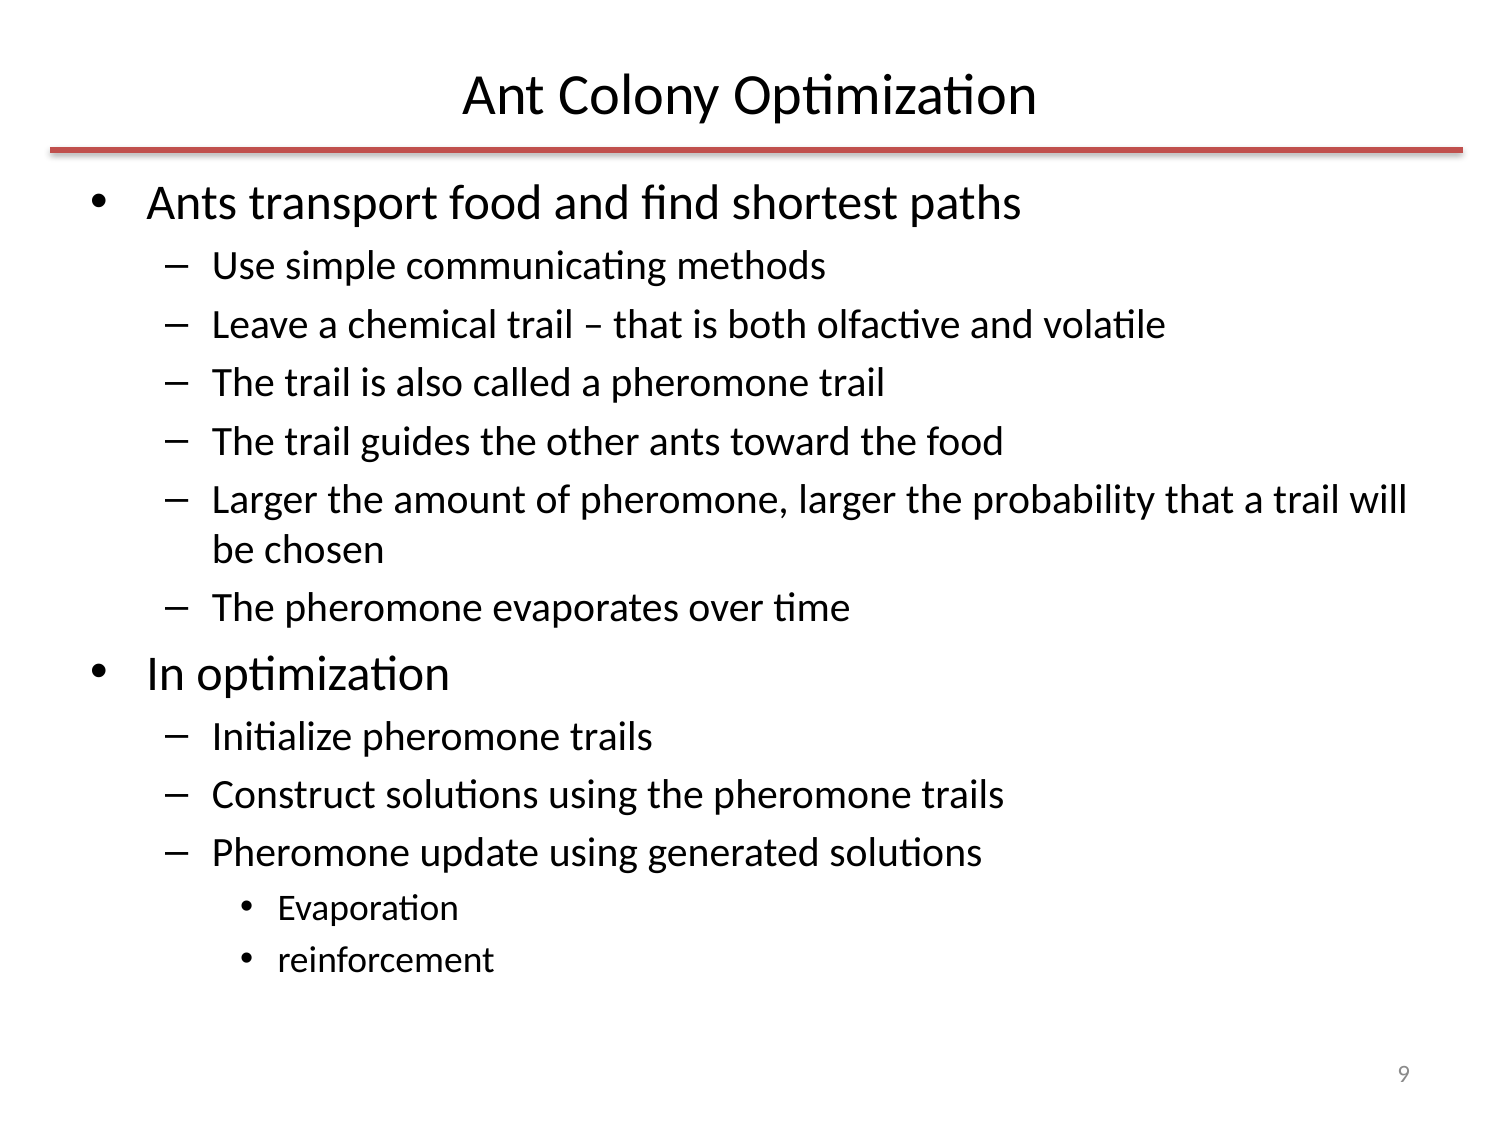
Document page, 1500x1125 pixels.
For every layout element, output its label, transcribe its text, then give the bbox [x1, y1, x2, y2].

list Ants transport food and find shortest paths Use simple communicating methods Leave a chemical trail – that is both olfactive and volatile The trail is also called a pheromone trail The trail guides the other ants toward the food Larger the amount of pheromone, larger the probability that a trail will be chosen The pheromone evaporates over time In optimization Initialize pheromone trails Construct solutions using the pheromone trails Pheromone update using generated solutions Evaporation reinforcement [75, 162, 1425, 1038]
slide_number 9 [1074, 1042, 1425, 1103]
title Ant Colony Optimization [75, 45, 1425, 138]
